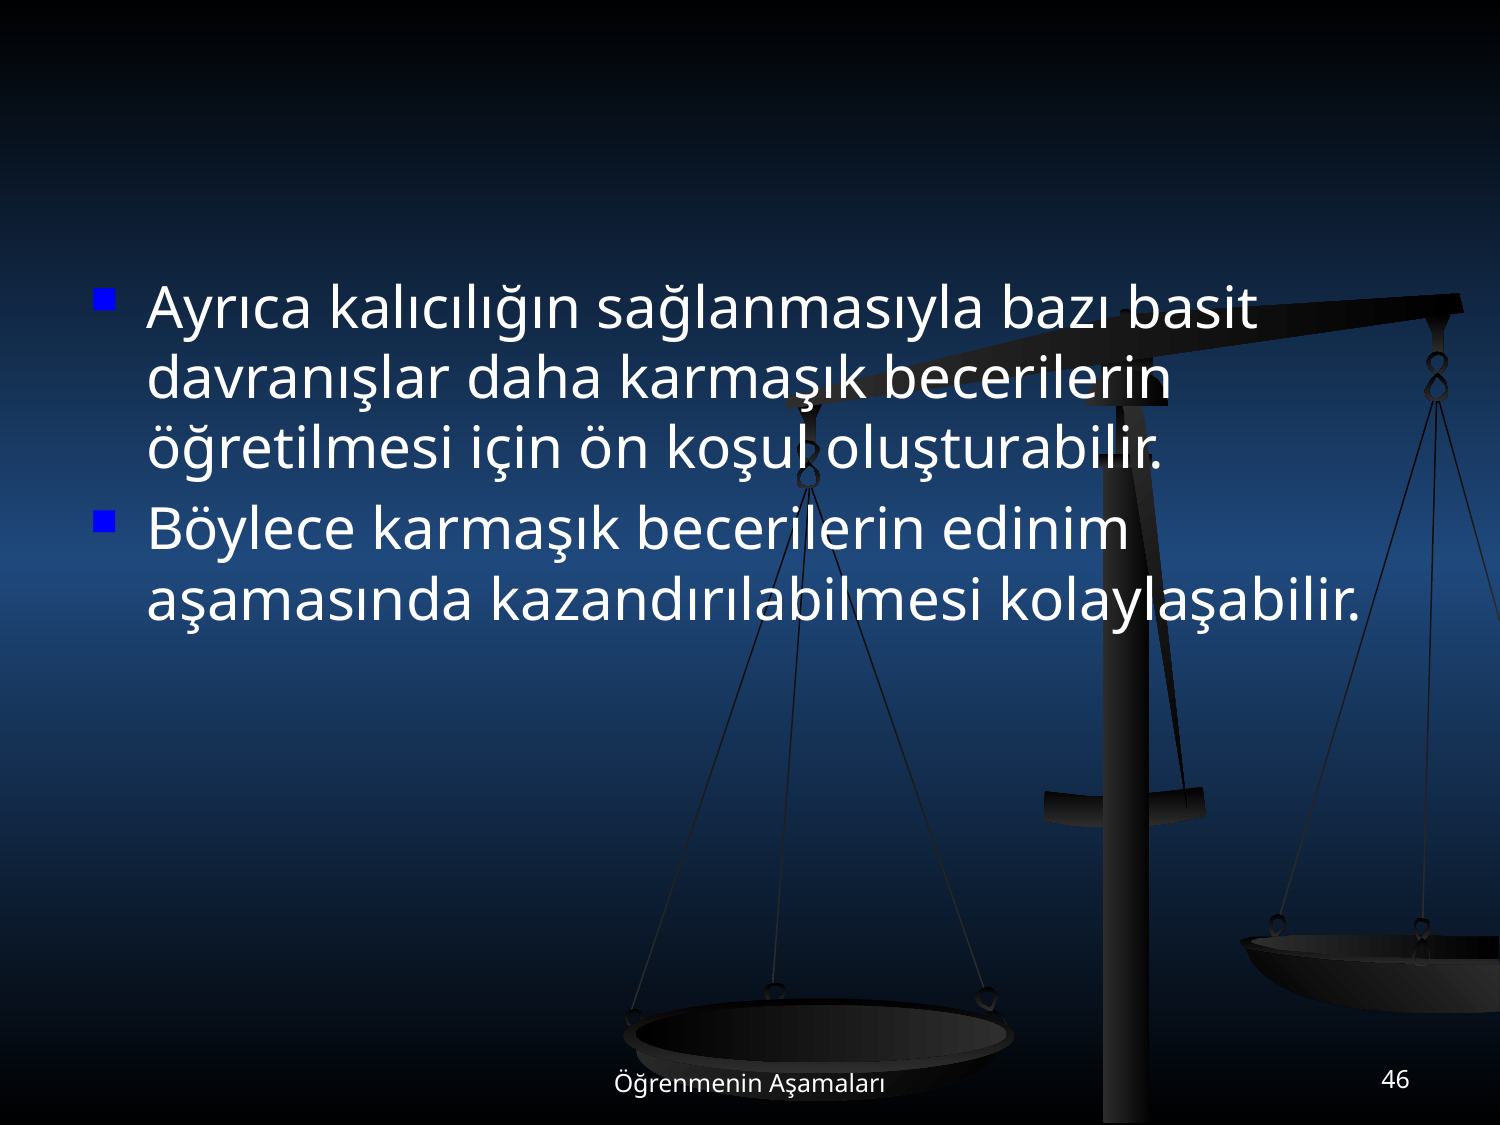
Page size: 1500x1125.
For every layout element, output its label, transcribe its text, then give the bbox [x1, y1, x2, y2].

footer Öğrenmenin Aşamaları [512, 1029, 988, 1106]
list Ayrıca kalıcılığın sağlanmasıyla bazı basit davranışlar daha karmaşık becerilerin öğretilmesi için ön koşul oluşturabilir. Böylece karmaşık becerilerin edinim aşamasında kazandırılabilmesi kolaylaşabilir. [74, 262, 1426, 1006]
slide_number 46 [1074, 1029, 1426, 1106]
